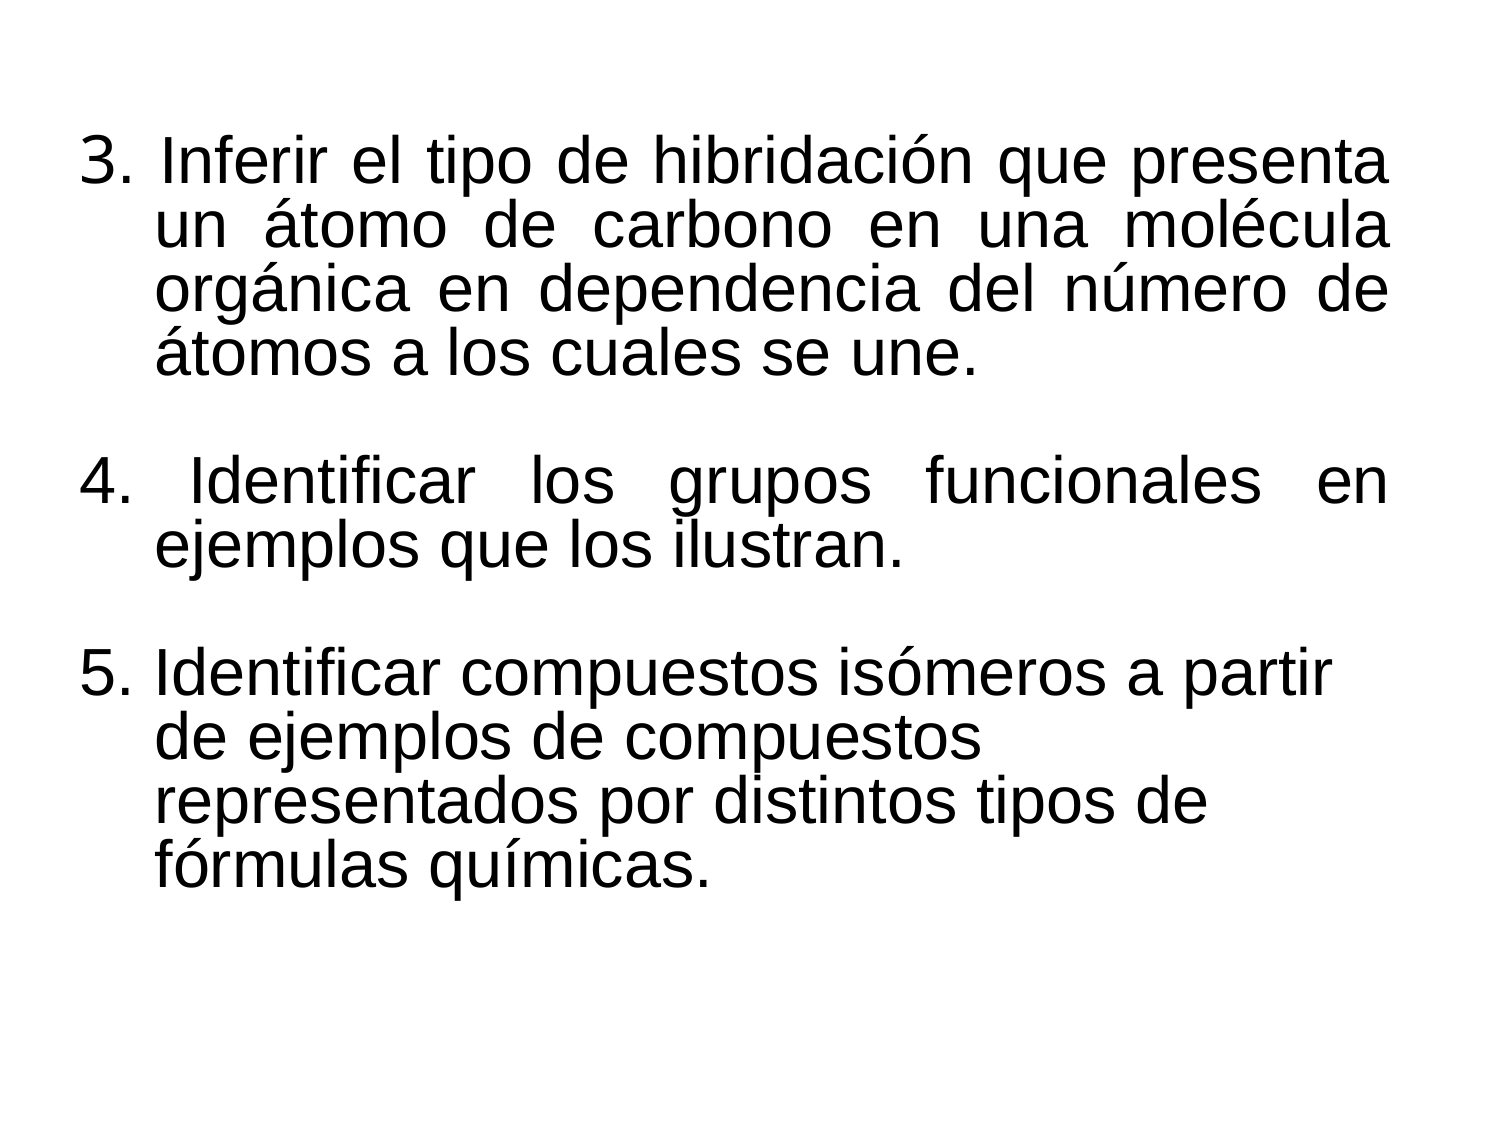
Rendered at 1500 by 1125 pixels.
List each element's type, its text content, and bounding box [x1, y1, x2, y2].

text_box 3. Inferir el tipo de hibridación que presenta un átomo de carbono en una molécula orgánica en dependencia del número de átomos a los cuales se une. 4. Identificar los grupos funcionales en ejemplos que los ilustran. 5. Identificar compuestos isómeros a partir de ejemplos de compuestos representados por distintos tipos de fórmulas químicas. [64, 125, 1406, 908]
